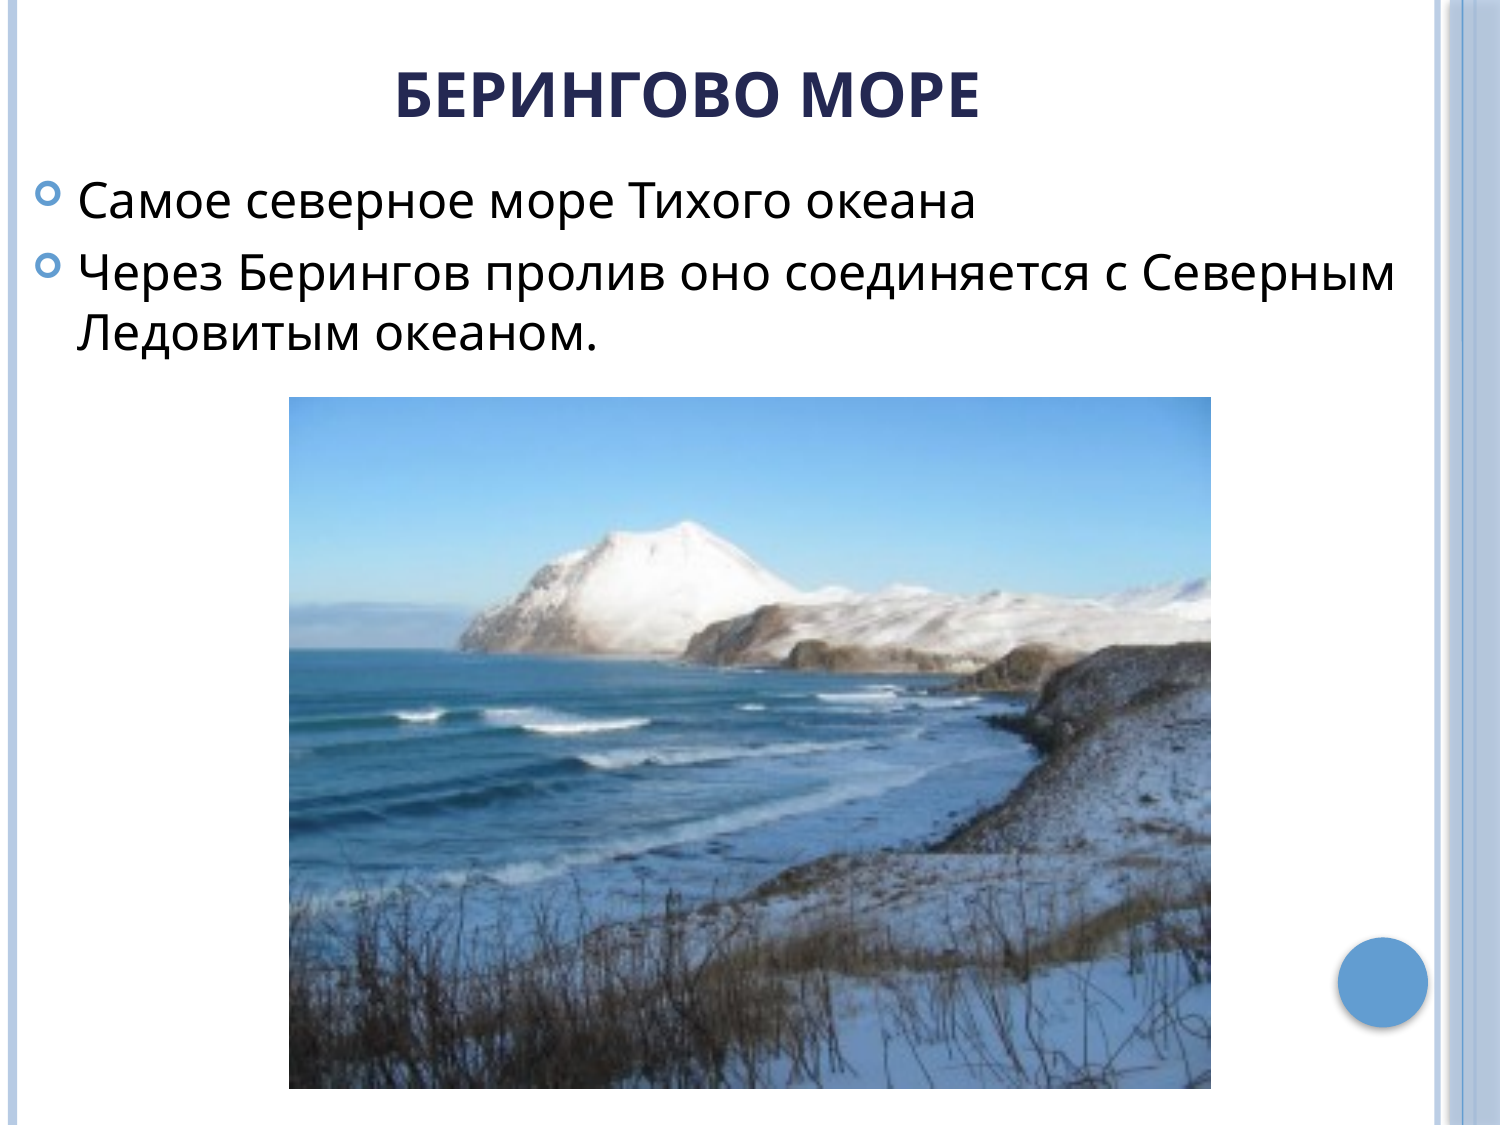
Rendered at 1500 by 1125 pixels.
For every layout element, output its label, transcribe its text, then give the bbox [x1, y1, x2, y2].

title Берингово море [75, 45, 1300, 138]
list Самое северное море Тихого океана Через Берингов пролив оно соединяется с Северным Ледовитым океаном. [17, 160, 1436, 1125]
picture [288, 396, 1212, 1089]
